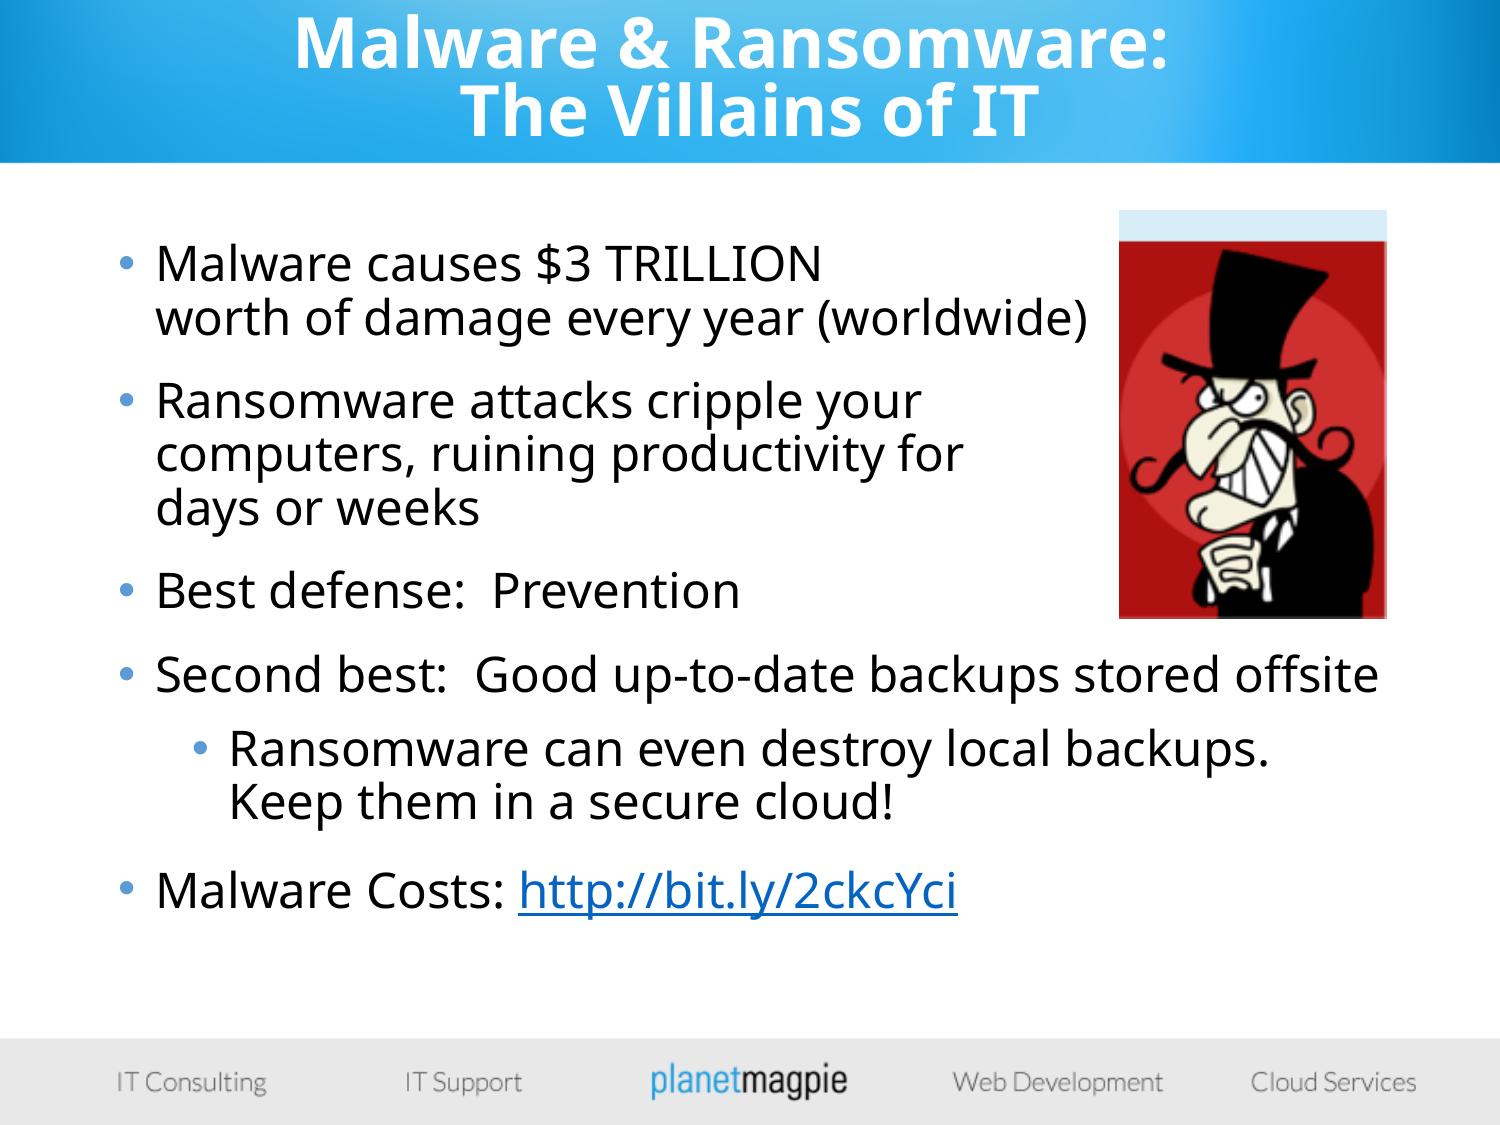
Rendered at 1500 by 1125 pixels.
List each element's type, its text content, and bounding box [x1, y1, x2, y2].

title Malware & Ransomware: The Villains of IT [103, 0, 1397, 164]
picture [0, 0, 1500, 1125]
list Malware causes $3 TRILLION worth of damage every year (worldwide) Ransomware attacks cripple your computers, ruining productivity for days or weeks Best defense: Prevention Second best: Good up-to-date backups stored offsite Ransomware can even destroy local backups. Keep them in a secure cloud! Malware Costs: http://bit.ly/2ckcYci [103, 231, 1397, 946]
